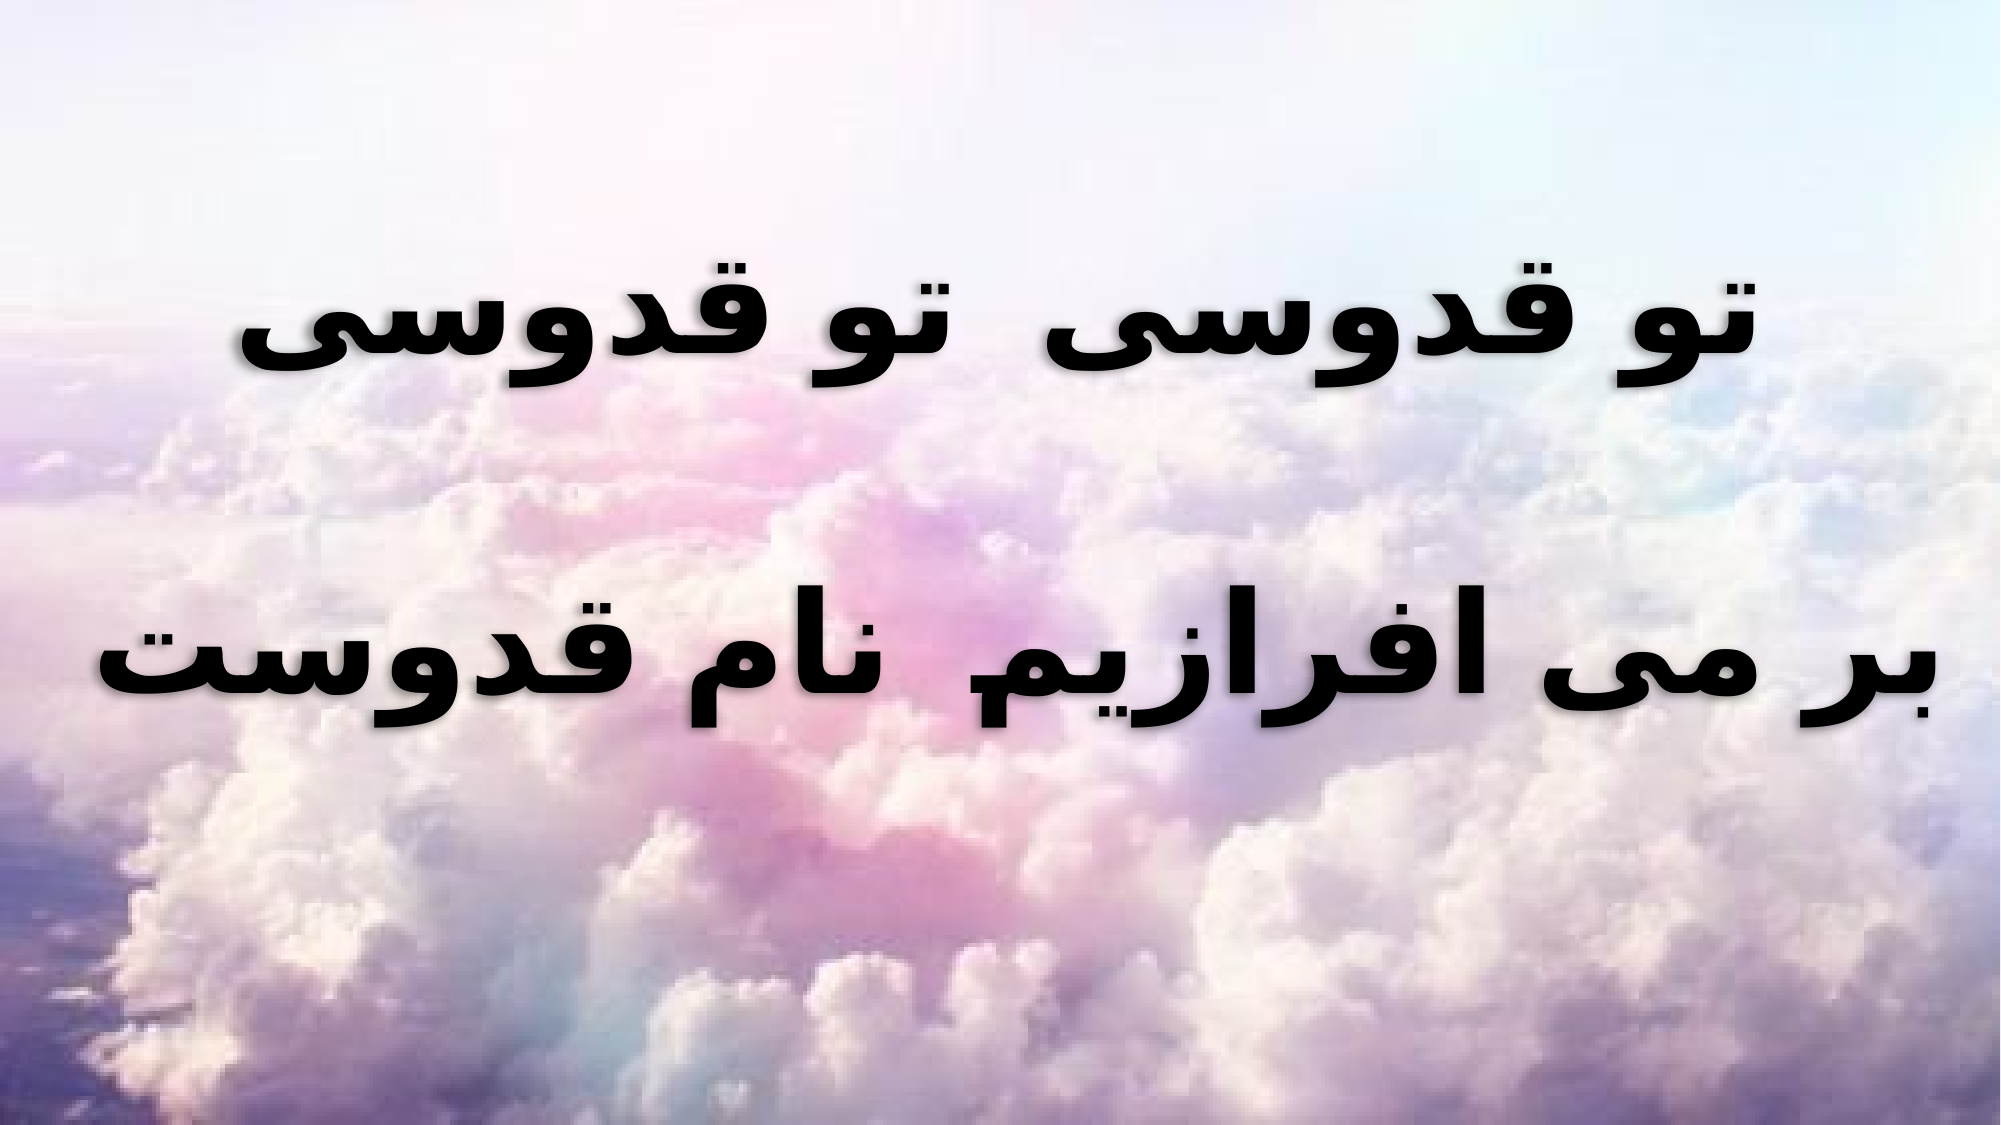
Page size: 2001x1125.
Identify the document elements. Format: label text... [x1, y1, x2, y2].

text_box تو قدوسی تو قدوسی بر می افرازیم نام قدوست [0, 0, 2000, 730]
picture [0, 0, 2001, 1125]
